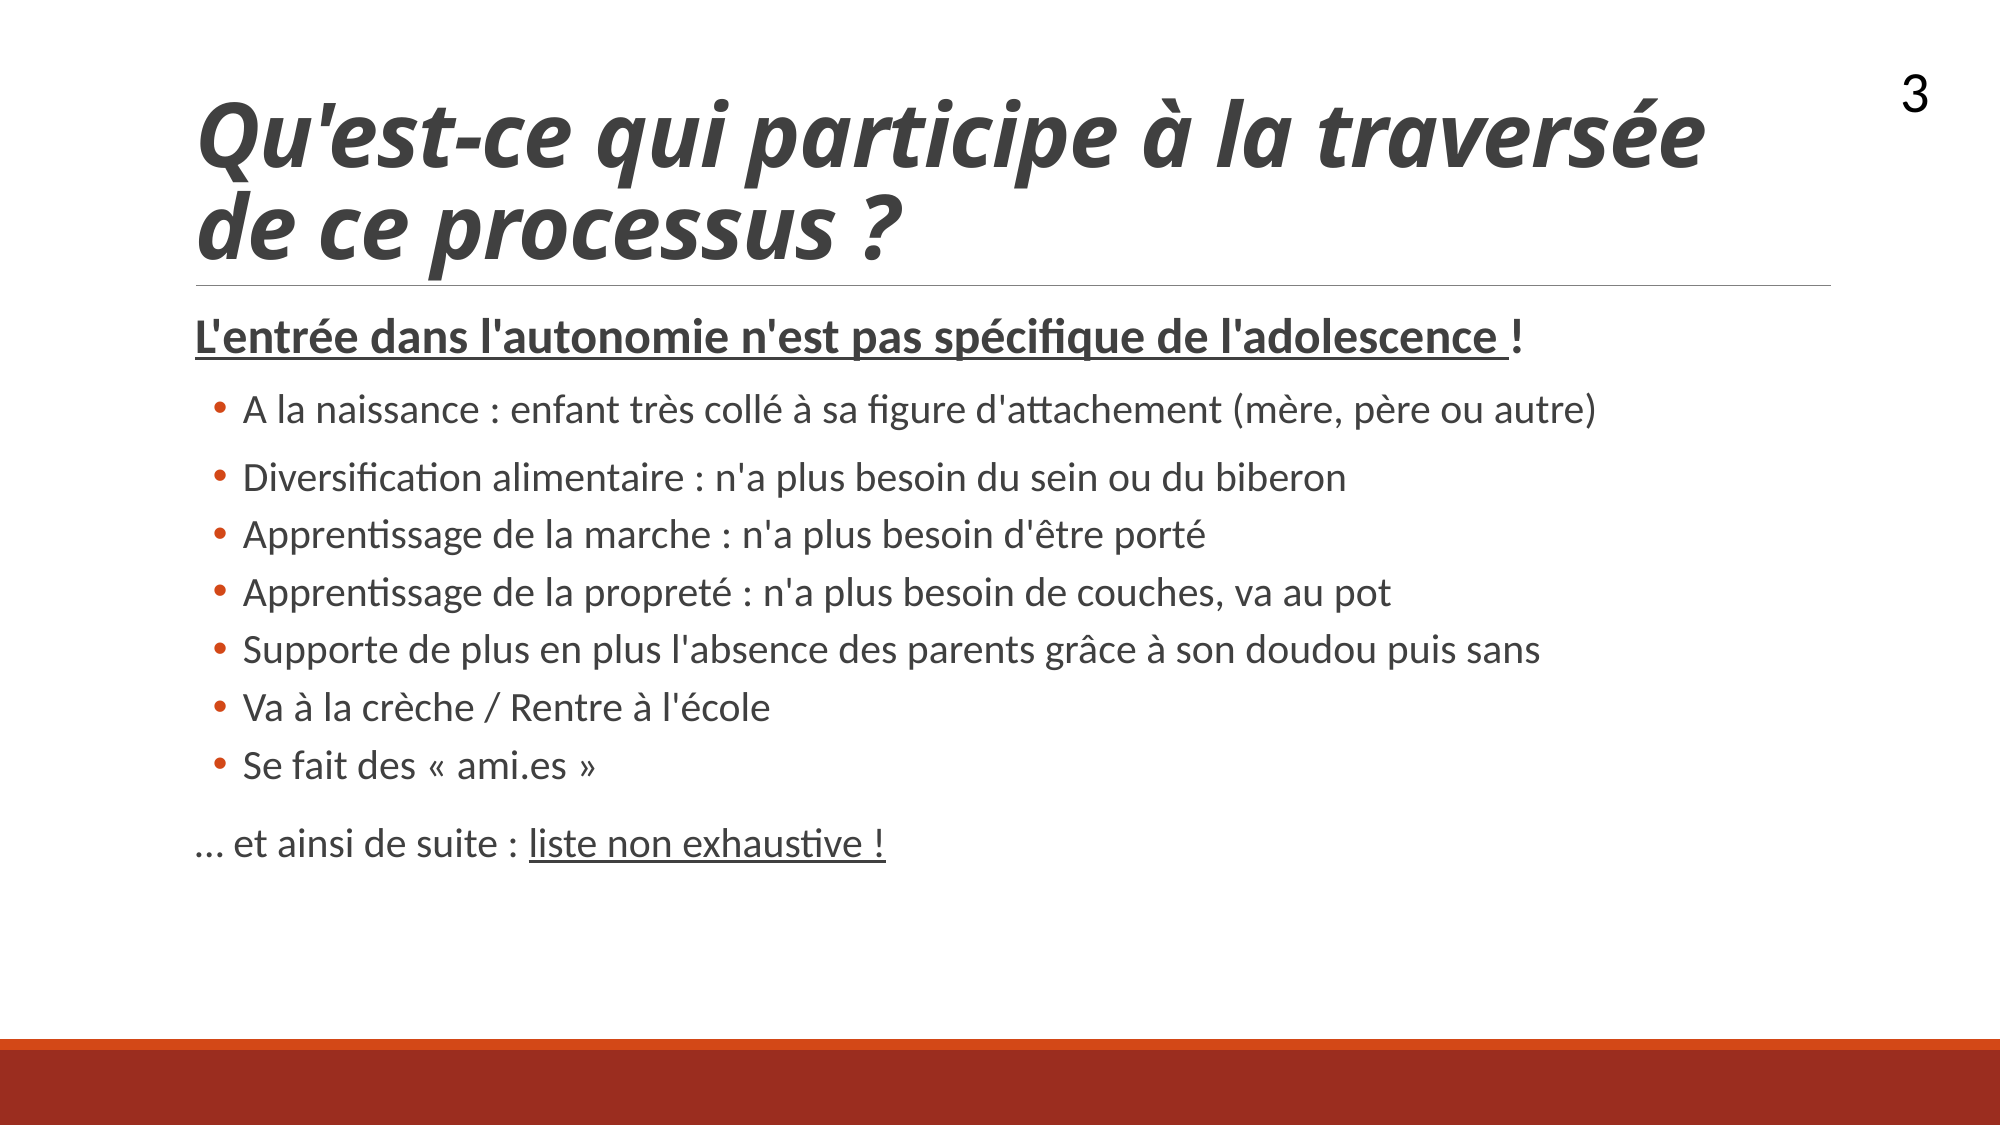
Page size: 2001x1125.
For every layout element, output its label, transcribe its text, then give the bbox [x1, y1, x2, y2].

text_box 3 [1886, 47, 1965, 132]
list L'entrée dans l'autonomie n'est pas spécifique de l'adolescence ! A la naissance : enfant très collé à sa figure d'attachement (mère, père ou autre) Diversification alimentaire : n'a plus besoin du sein ou du biberon Apprentissage de la marche : n'a plus besoin d'être porté Apprentissage de la propreté : n'a plus besoin de couches, va au pot Supporte de plus en plus l'absence des parents grâce à son doudou puis sans Va à la crèche / Rentre à l'école Se fait des « ami.es » … et ainsi de suite : liste non exhaustive ! [180, 302, 1830, 963]
title Qu'est-ce qui participe à la traversée de ce processus ? [180, 47, 1830, 285]
